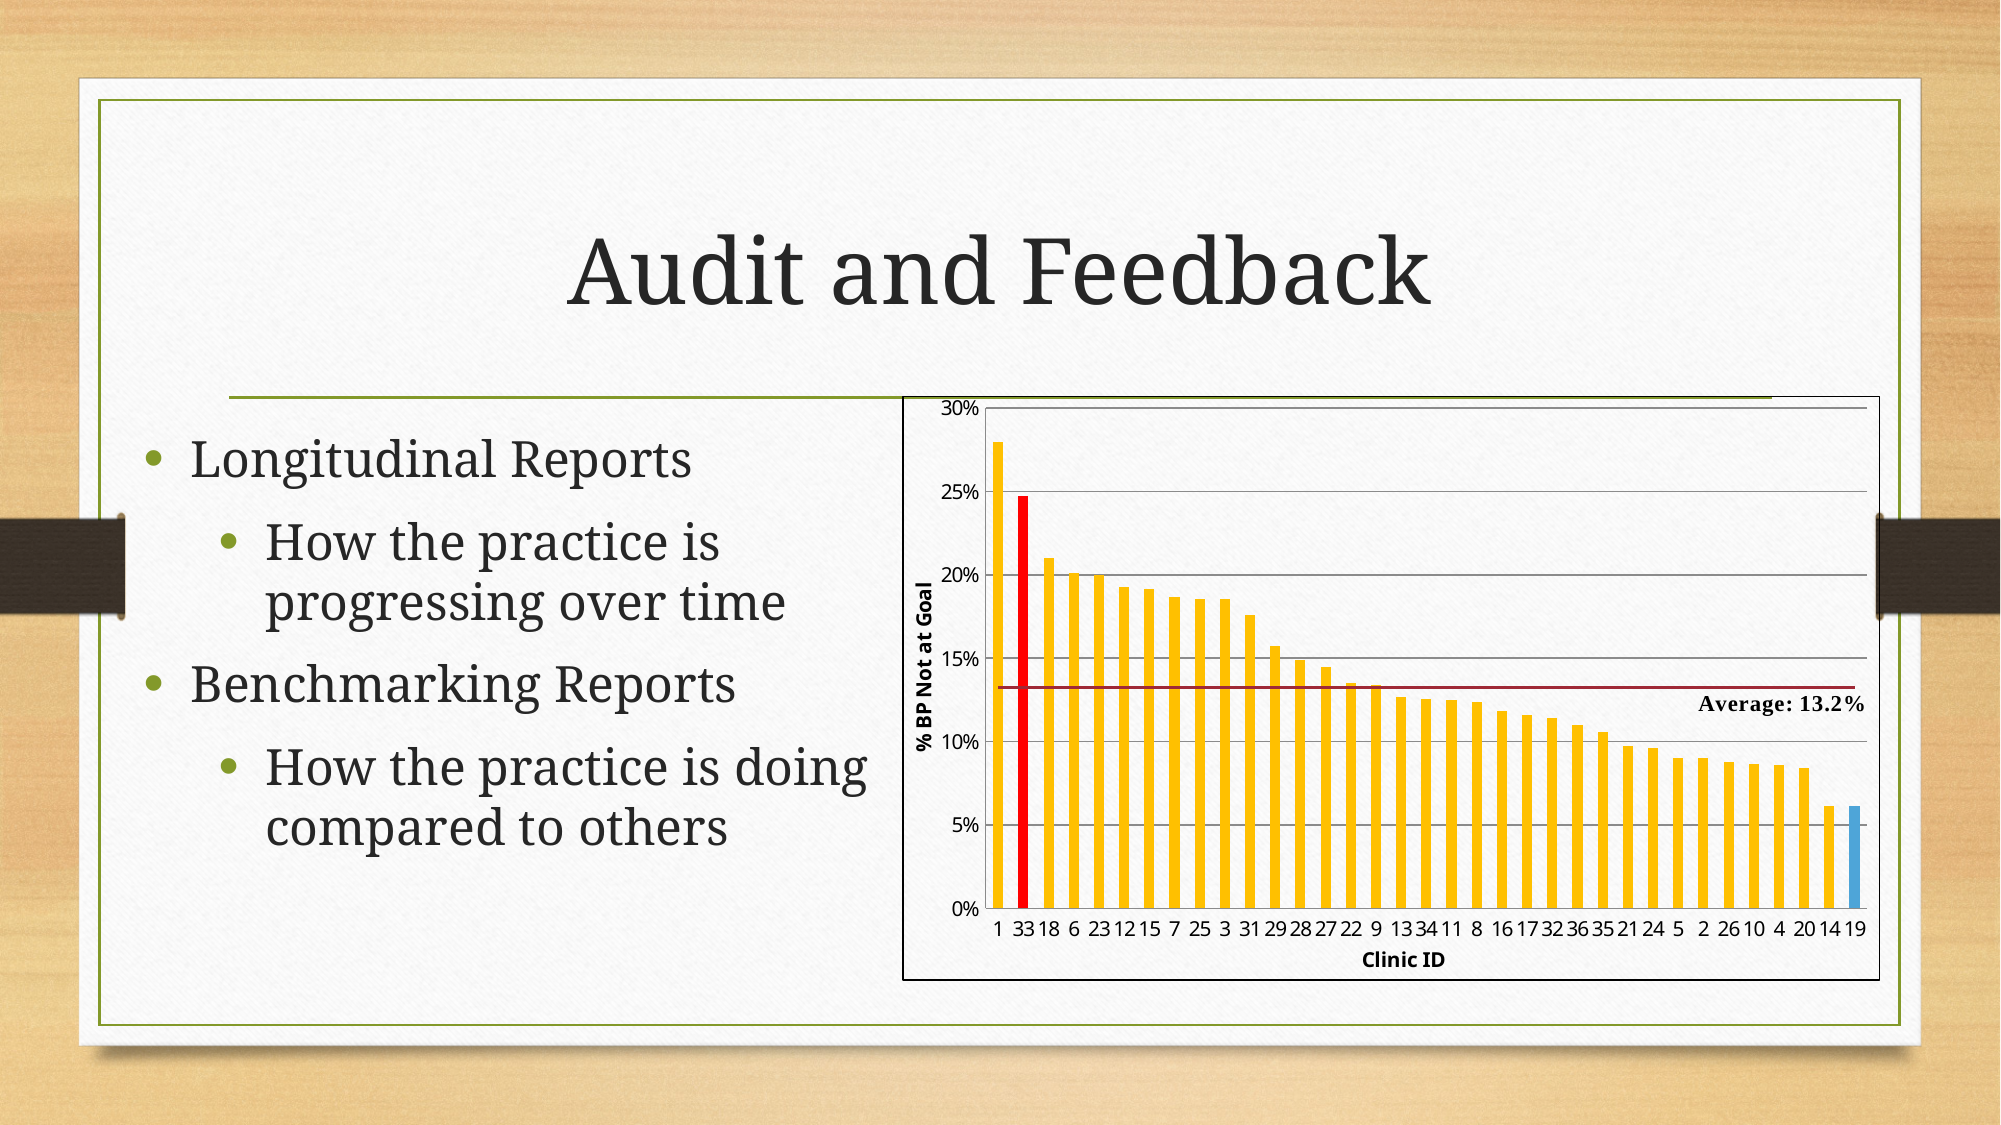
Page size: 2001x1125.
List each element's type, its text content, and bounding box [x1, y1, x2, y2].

title Audit and Feedback [212, 161, 1788, 375]
chart [902, 393, 1881, 982]
picture [0, 0, 2001, 1125]
list Longitudinal Reports How the practice is progressing over time Benchmarking Reports How the practice is doing compared to others [128, 420, 902, 963]
